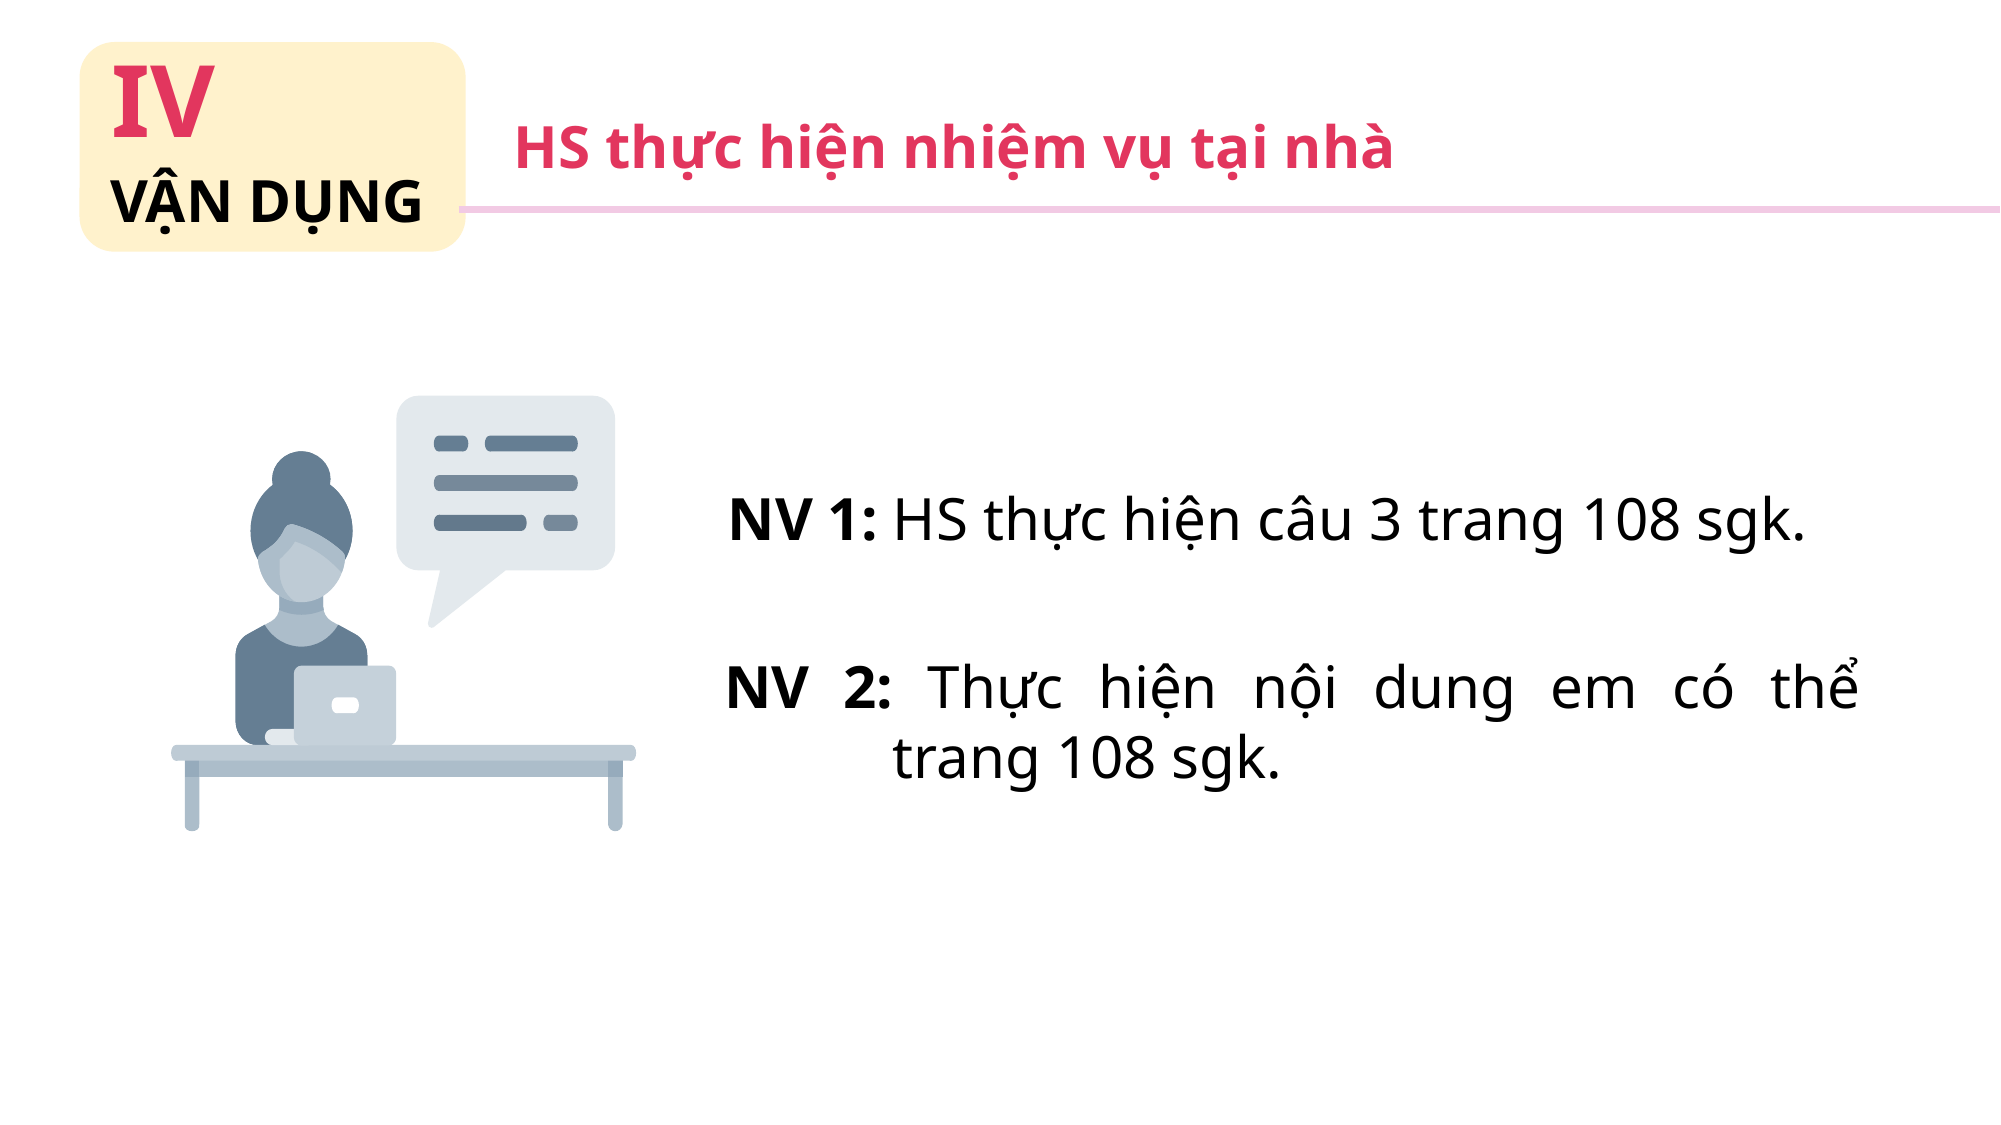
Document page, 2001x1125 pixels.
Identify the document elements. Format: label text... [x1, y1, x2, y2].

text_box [169, 395, 638, 832]
text_box NV 2: Thực hiện nội dung em có thể trang 108 sgk. [709, 642, 1875, 798]
text_box [460, 213, 467, 238]
text_box HS thực hiện nhiệm vụ tại nhà [499, 102, 1500, 188]
text_box [78, 46, 457, 253]
text_box VẬN DỤNG [95, 156, 460, 242]
text_box [287, 40, 467, 206]
text_box NV 1: HS thực hiện câu 3 trang 108 sgk. [712, 475, 1881, 560]
text_box IV [96, 29, 287, 156]
